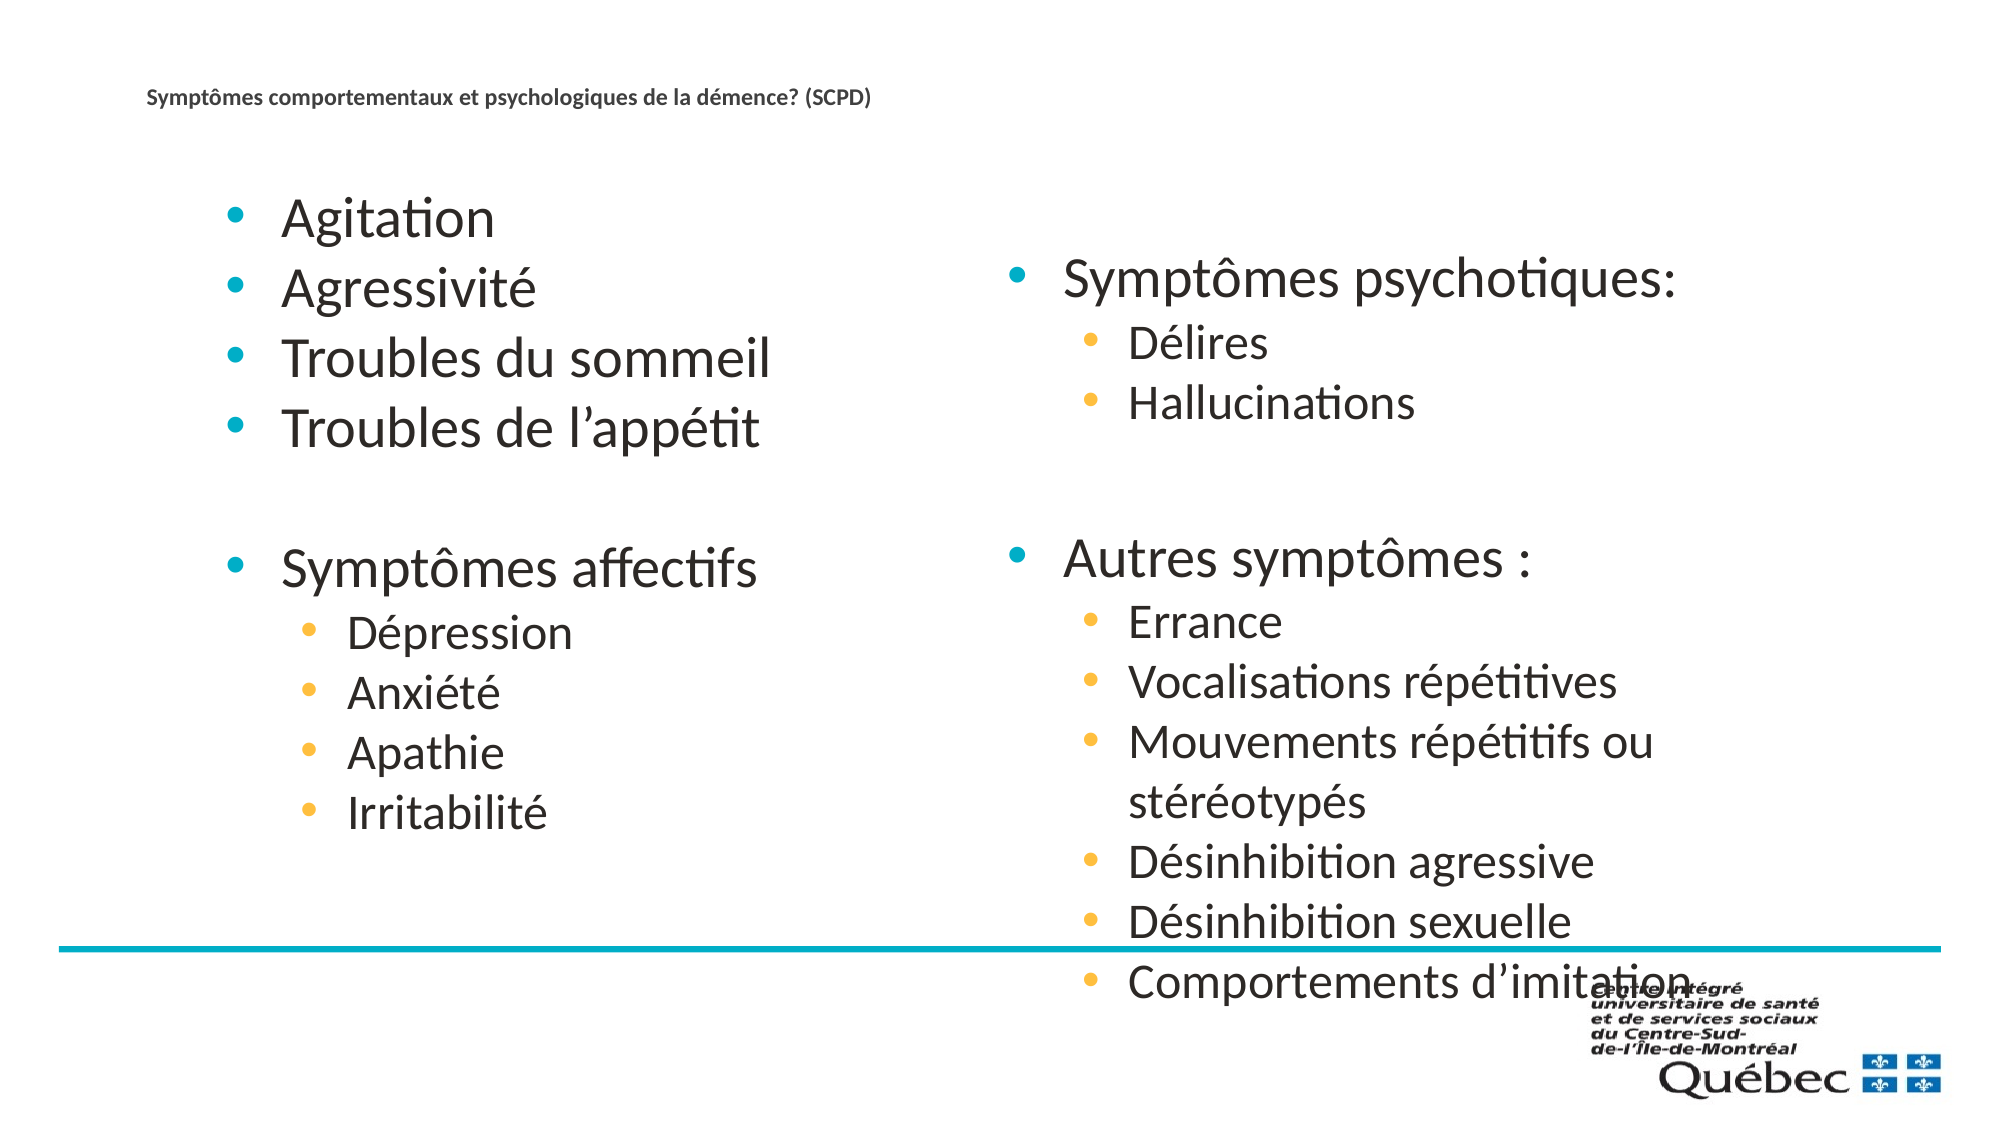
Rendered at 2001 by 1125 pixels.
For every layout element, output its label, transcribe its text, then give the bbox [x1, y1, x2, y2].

picture [1558, 957, 1975, 1117]
title Symptômes comportementaux et psychologiques de la démence? (SCPD) [131, 45, 1882, 161]
list Agitation Agressivité Troubles du sommeil Troubles de l’appétit Symptômes affectifs Dépression Anxiété Apathie Irritabilité Symptômes psychotiques: Délires Hallucinations Autres symptômes : Errance Vocalisations répétitives Mouvements répétitifs ou stéréotypés Désinhibition agressive Désinhibition sexuelle Comportements d’imitation [210, 172, 1804, 926]
